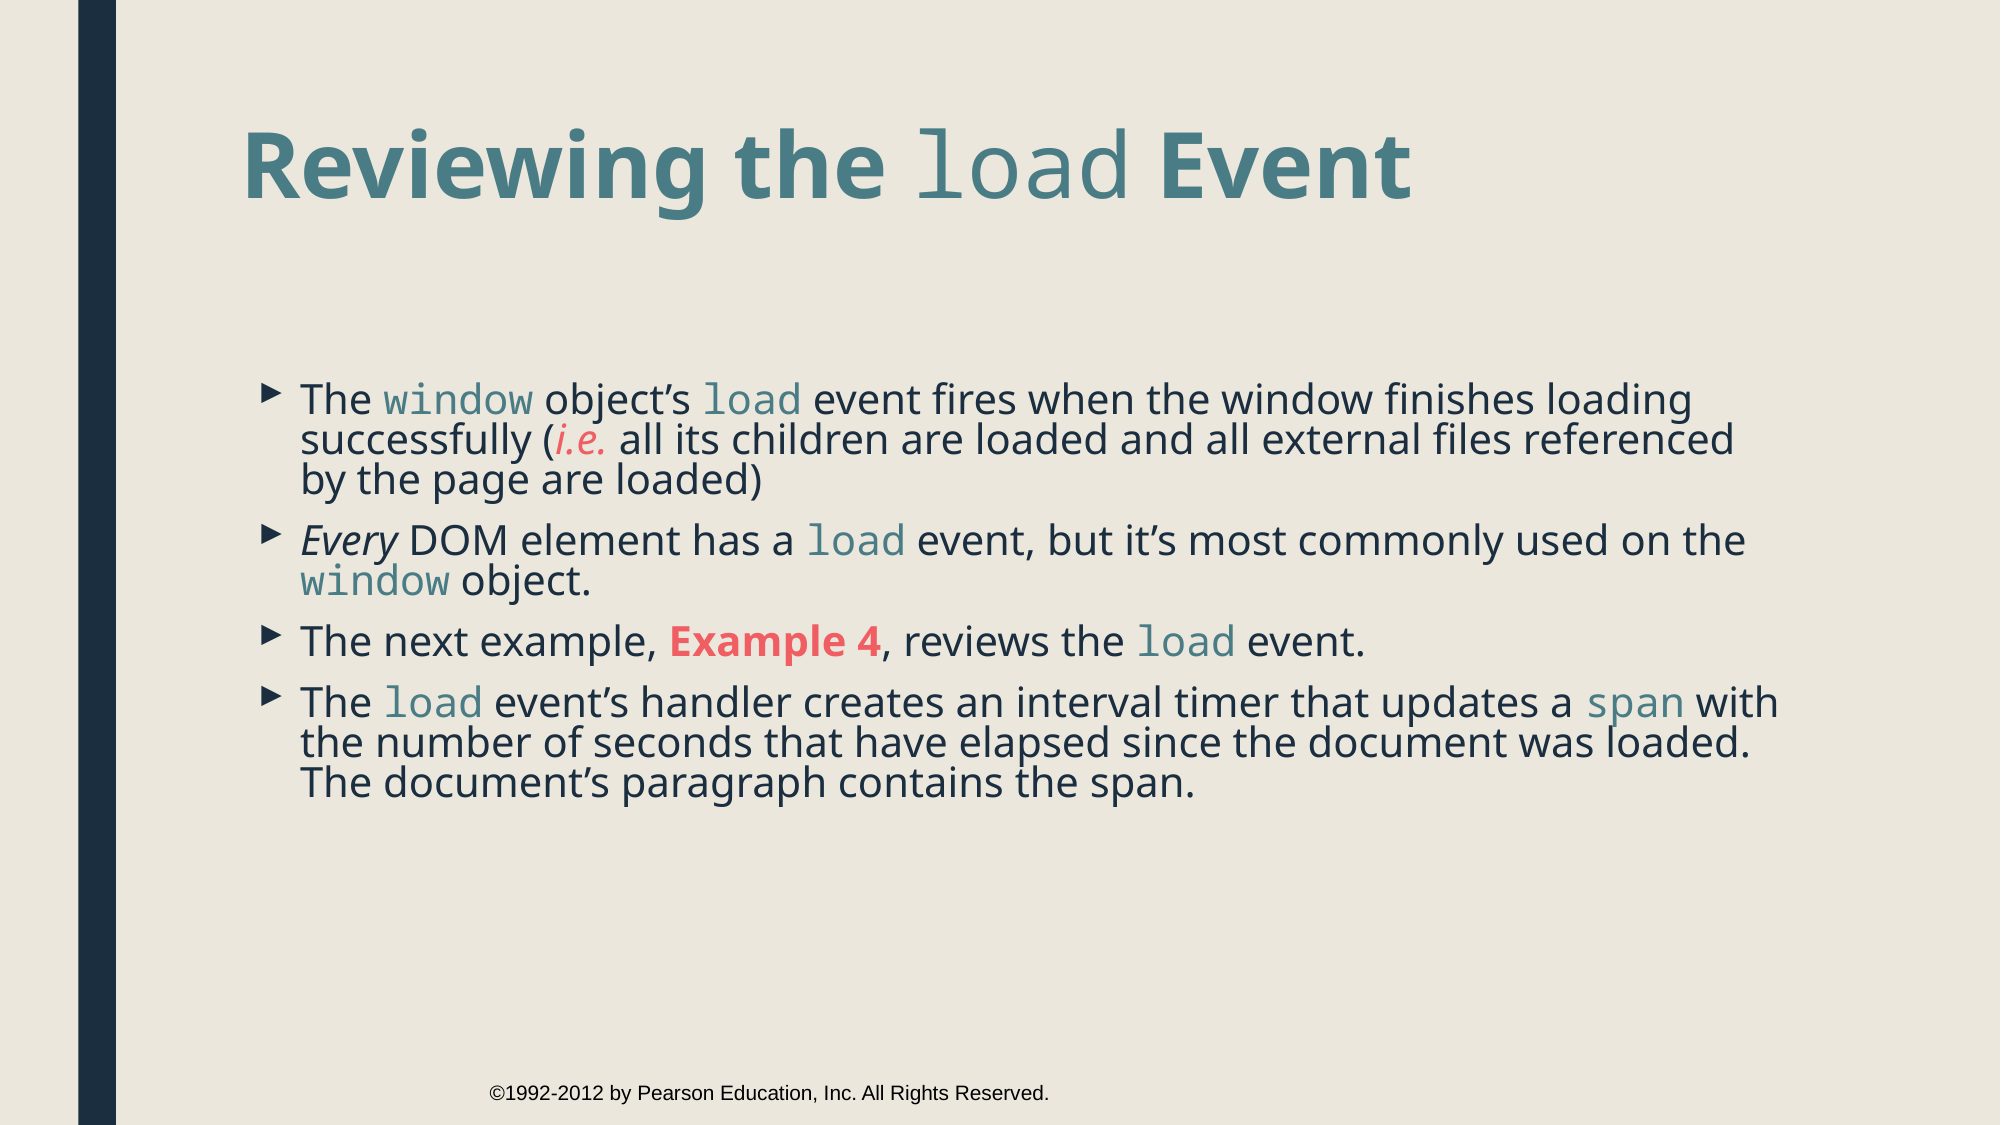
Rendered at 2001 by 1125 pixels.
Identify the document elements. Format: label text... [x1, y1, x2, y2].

list The window object’s load event fires when the window finishes loading successfully (i.e. all its children are loaded and all external files referenced by the page are loaded) Every DOM element has a load event, but it’s most commonly used on the window object. The next example, Example 4, reviews the load event. The load event’s handler creates an interval timer that updates a span with the number of seconds that have elapsed since the document was loaded. The document’s paragraph contains the span. [225, 375, 1800, 963]
title Reviewing the load Event [225, 112, 1800, 357]
footer ©1992-2012 by Pearson Education, Inc. All Rights Reserved. [474, 1058, 1505, 1125]
